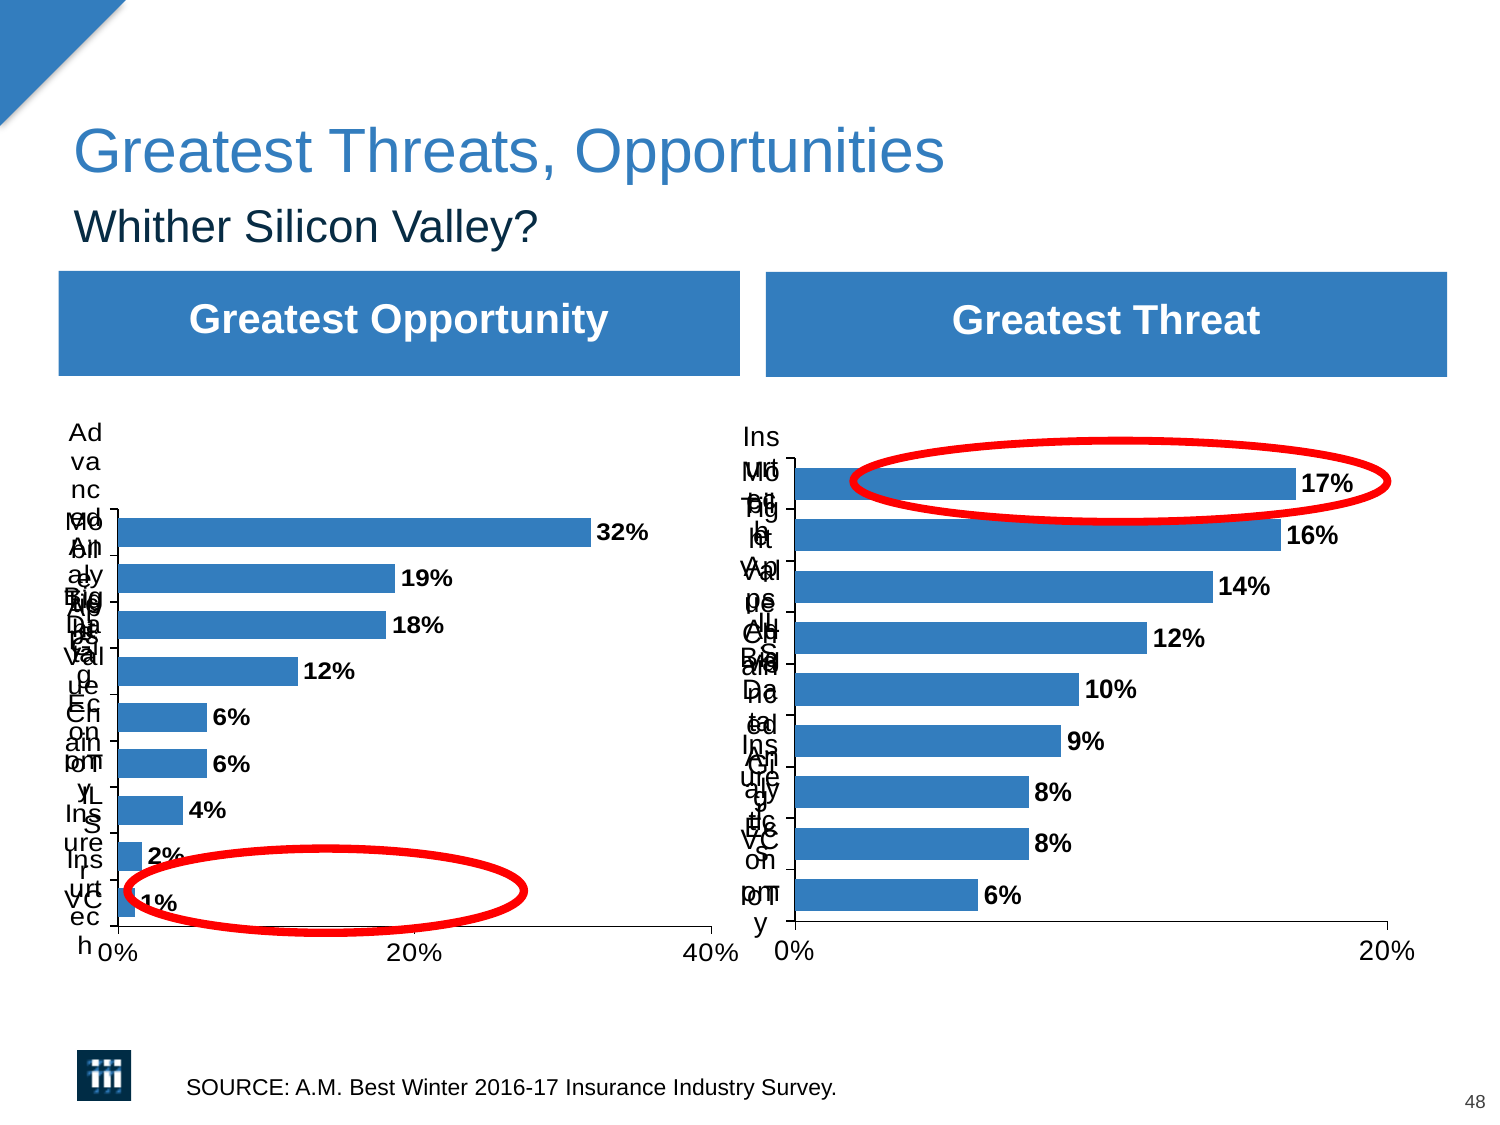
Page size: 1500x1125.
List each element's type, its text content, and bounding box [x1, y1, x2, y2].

list Whither Silicon Valley? [58, 195, 1446, 261]
chart [63, 418, 1417, 992]
title Greatest Threats, Opportunities [58, 37, 1446, 194]
list Greatest Opportunity [58, 270, 740, 376]
list Greatest Threat [765, 271, 1448, 377]
list SOURCE: A.M. Best Winter 2016-17 Insurance Industry Survey. [186, 1032, 1446, 1101]
